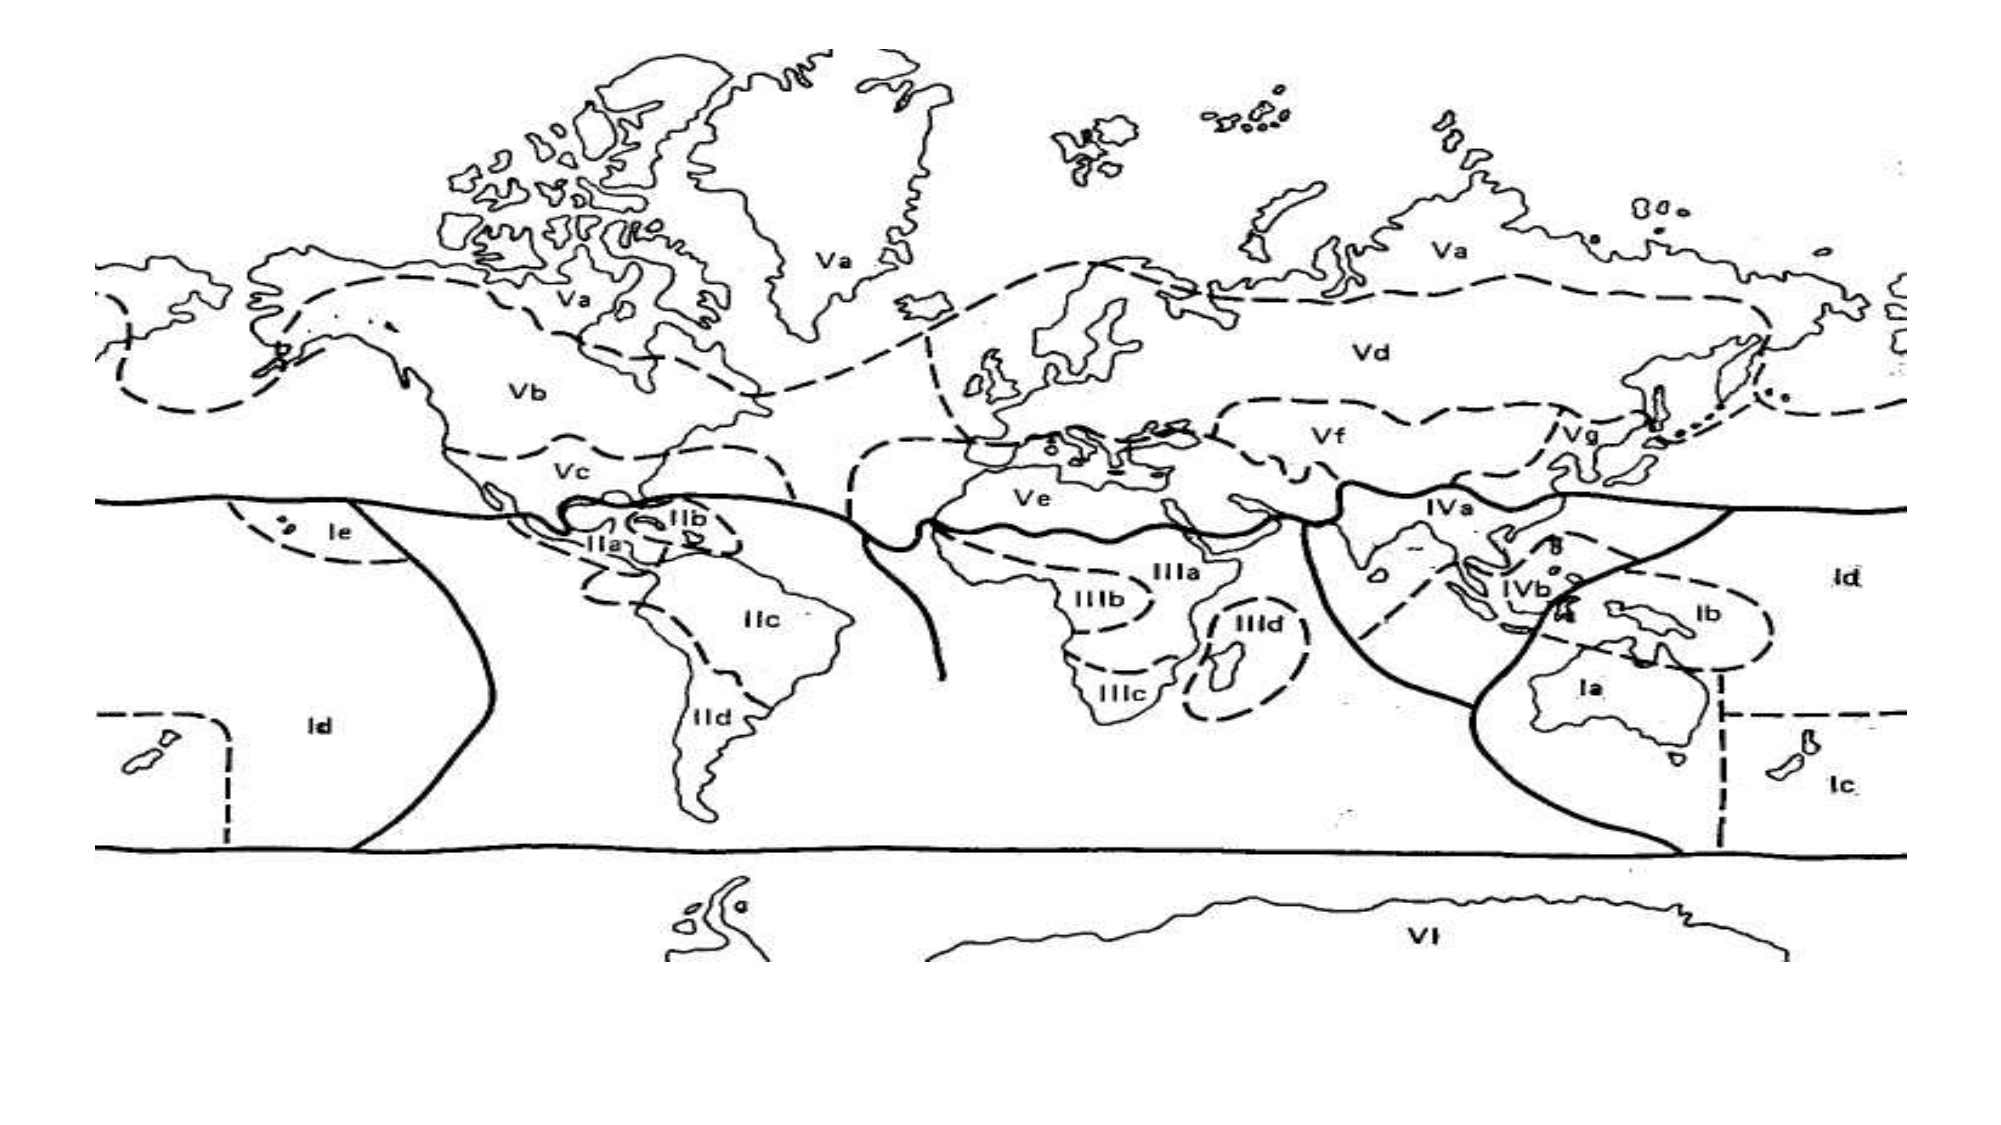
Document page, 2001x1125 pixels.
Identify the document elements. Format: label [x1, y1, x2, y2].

picture [95, 49, 1907, 962]
